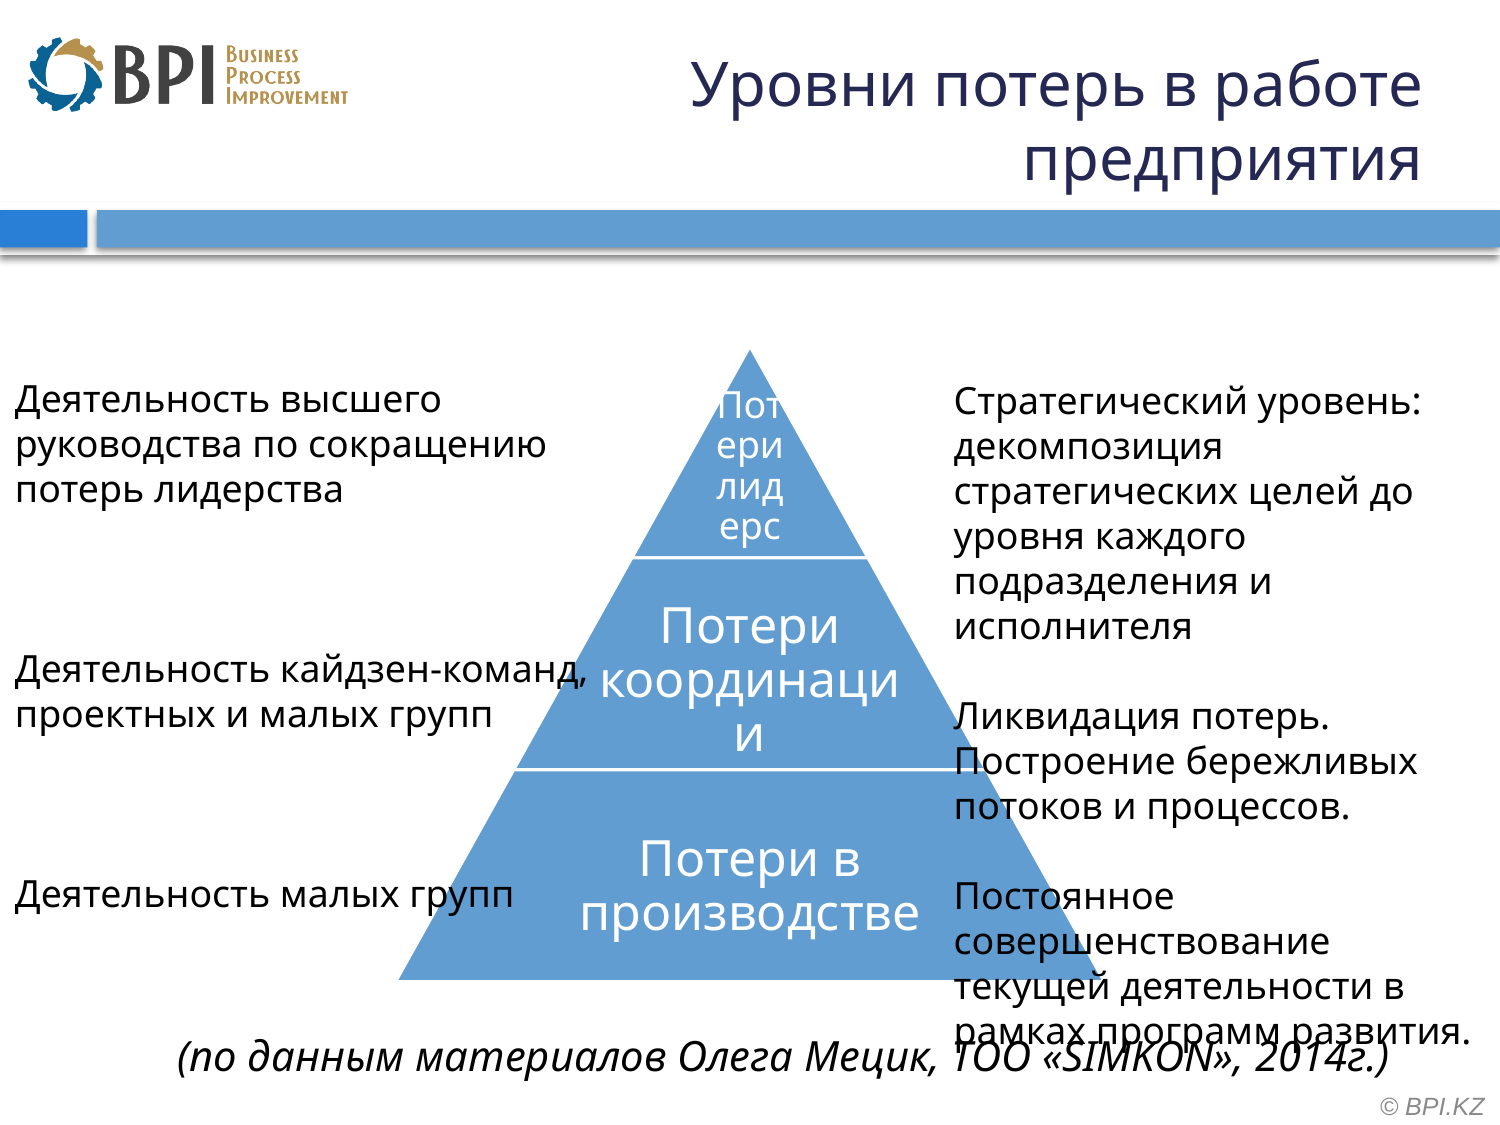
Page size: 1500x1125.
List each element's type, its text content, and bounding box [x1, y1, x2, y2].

title Уровни потерь в работе предприятия [338, 37, 1438, 200]
text_box Стратегический уровень: декомпозиция стратегических целей до уровня каждого подразделения и исполнителя Ликвидация потерь. Построение бережливых потоков и процессов. Постоянное совершенствование текущей деятельности в рамках программ развития. [939, 369, 1500, 1060]
text_box Деятельность высшего руководства по сокращению потерь лидерства Деятельность кайдзен-команд, проектных и малых групп Деятельность малых групп [0, 367, 389, 922]
list (по данным материалов Олега Мецик, ТОО «SIMKON», 2014г.) [162, 1022, 1500, 1125]
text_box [395, 345, 1105, 982]
footer © BPI.KZ [1365, 1089, 1500, 1123]
picture [28, 37, 349, 113]
